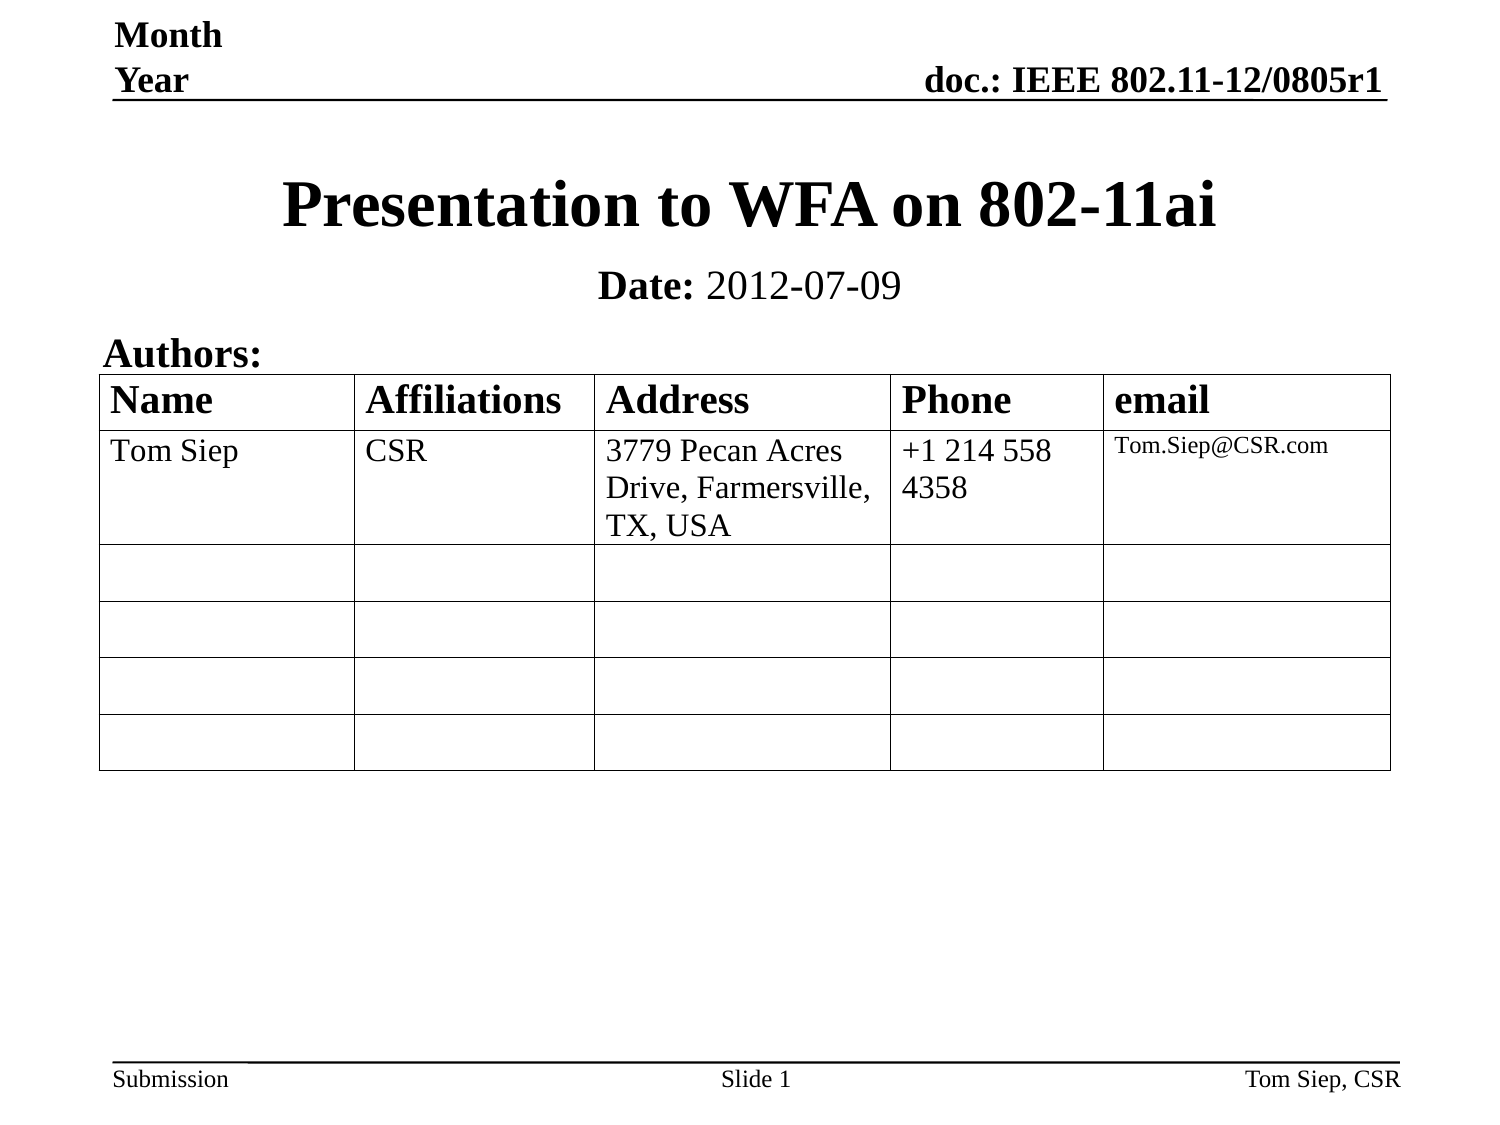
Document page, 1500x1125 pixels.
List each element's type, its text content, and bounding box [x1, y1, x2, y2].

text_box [83, 373, 1417, 819]
slide_number Slide 1 [712, 1061, 800, 1093]
list Date: 2012-07-09 [112, 249, 1388, 313]
slide_number Month Year [114, 54, 270, 101]
footer Tom Siep, CSR [1243, 1061, 1402, 1093]
title Presentation to WFA on 802-11ai [112, 112, 1388, 249]
text_box Authors: [87, 318, 325, 372]
